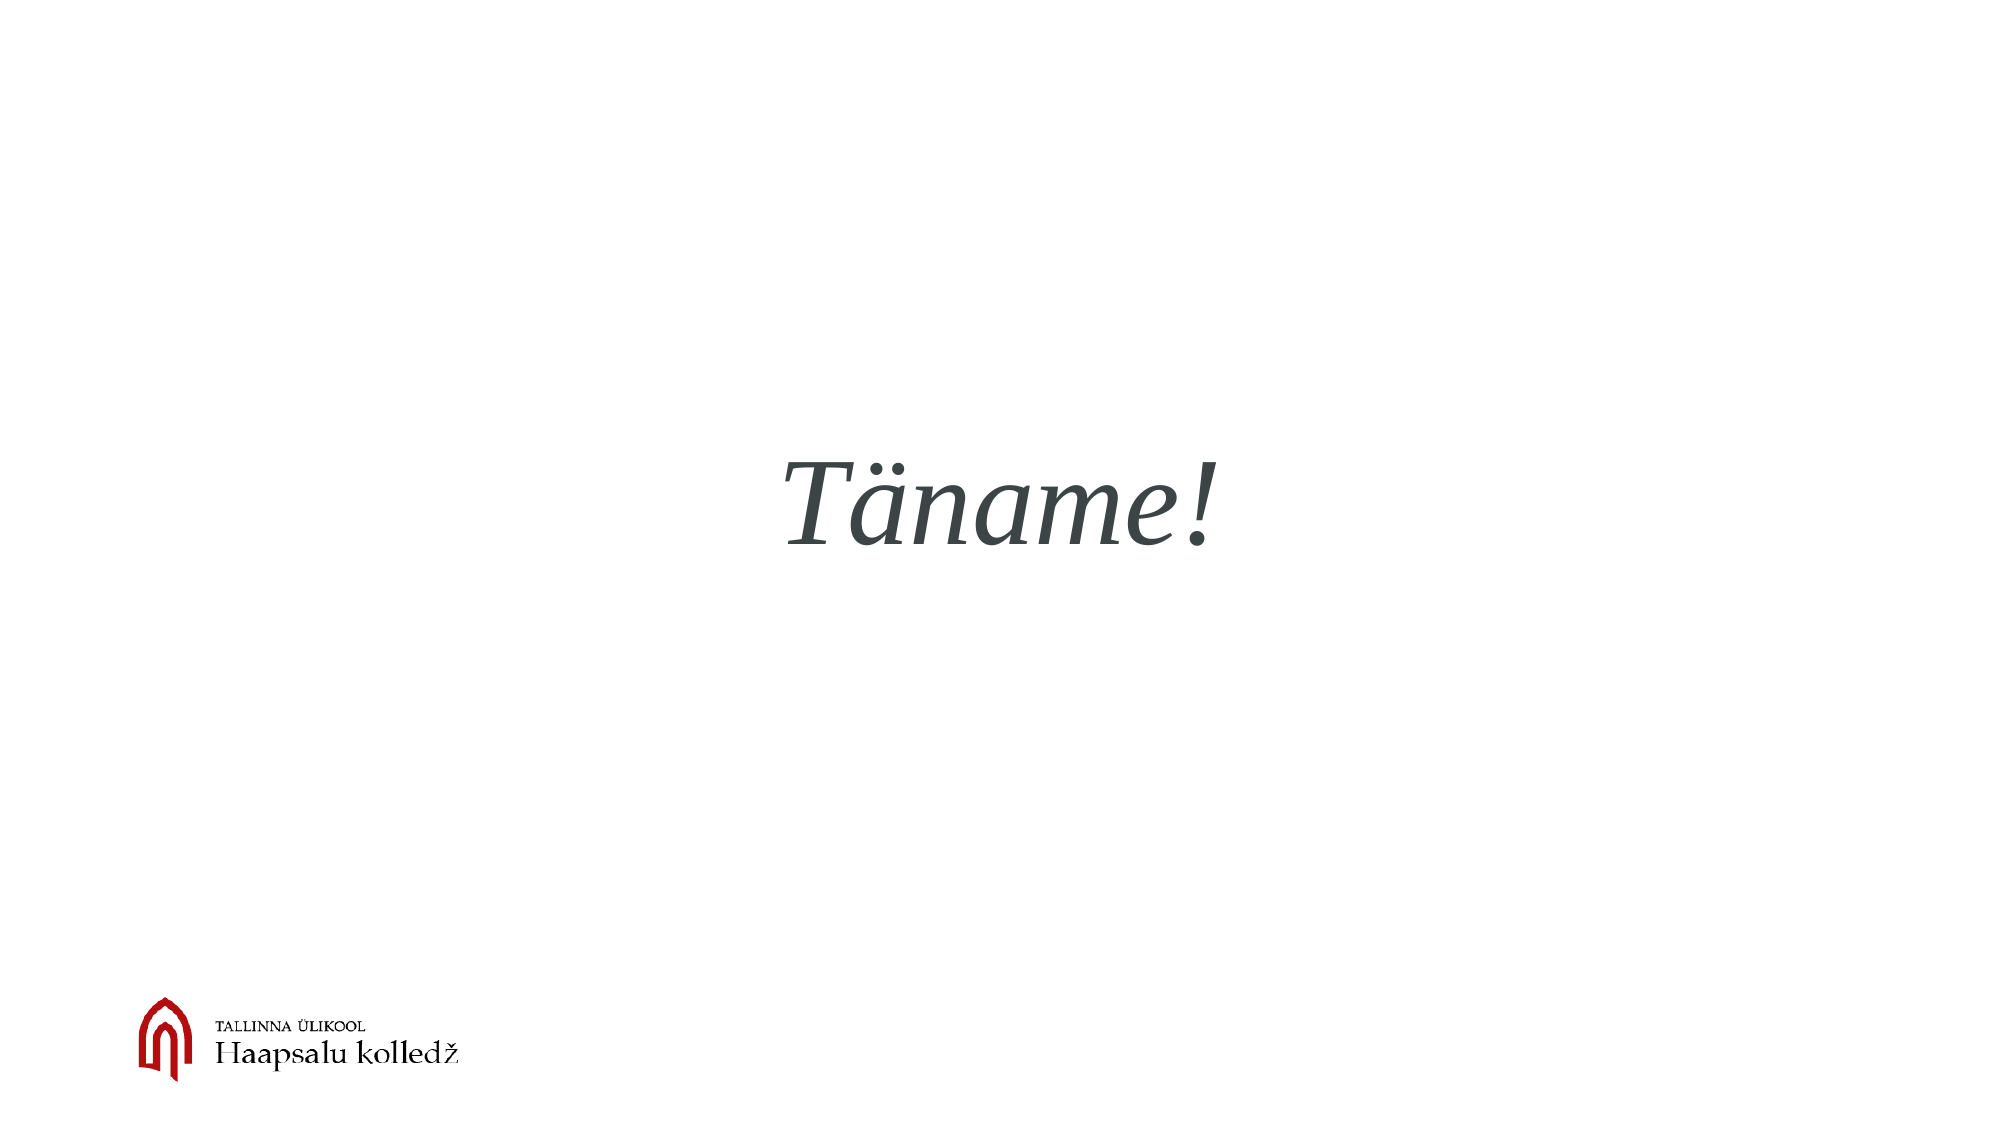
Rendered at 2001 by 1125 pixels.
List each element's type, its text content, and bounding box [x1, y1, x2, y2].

picture [104, 963, 496, 1119]
title Täname! [249, 184, 1750, 576]
